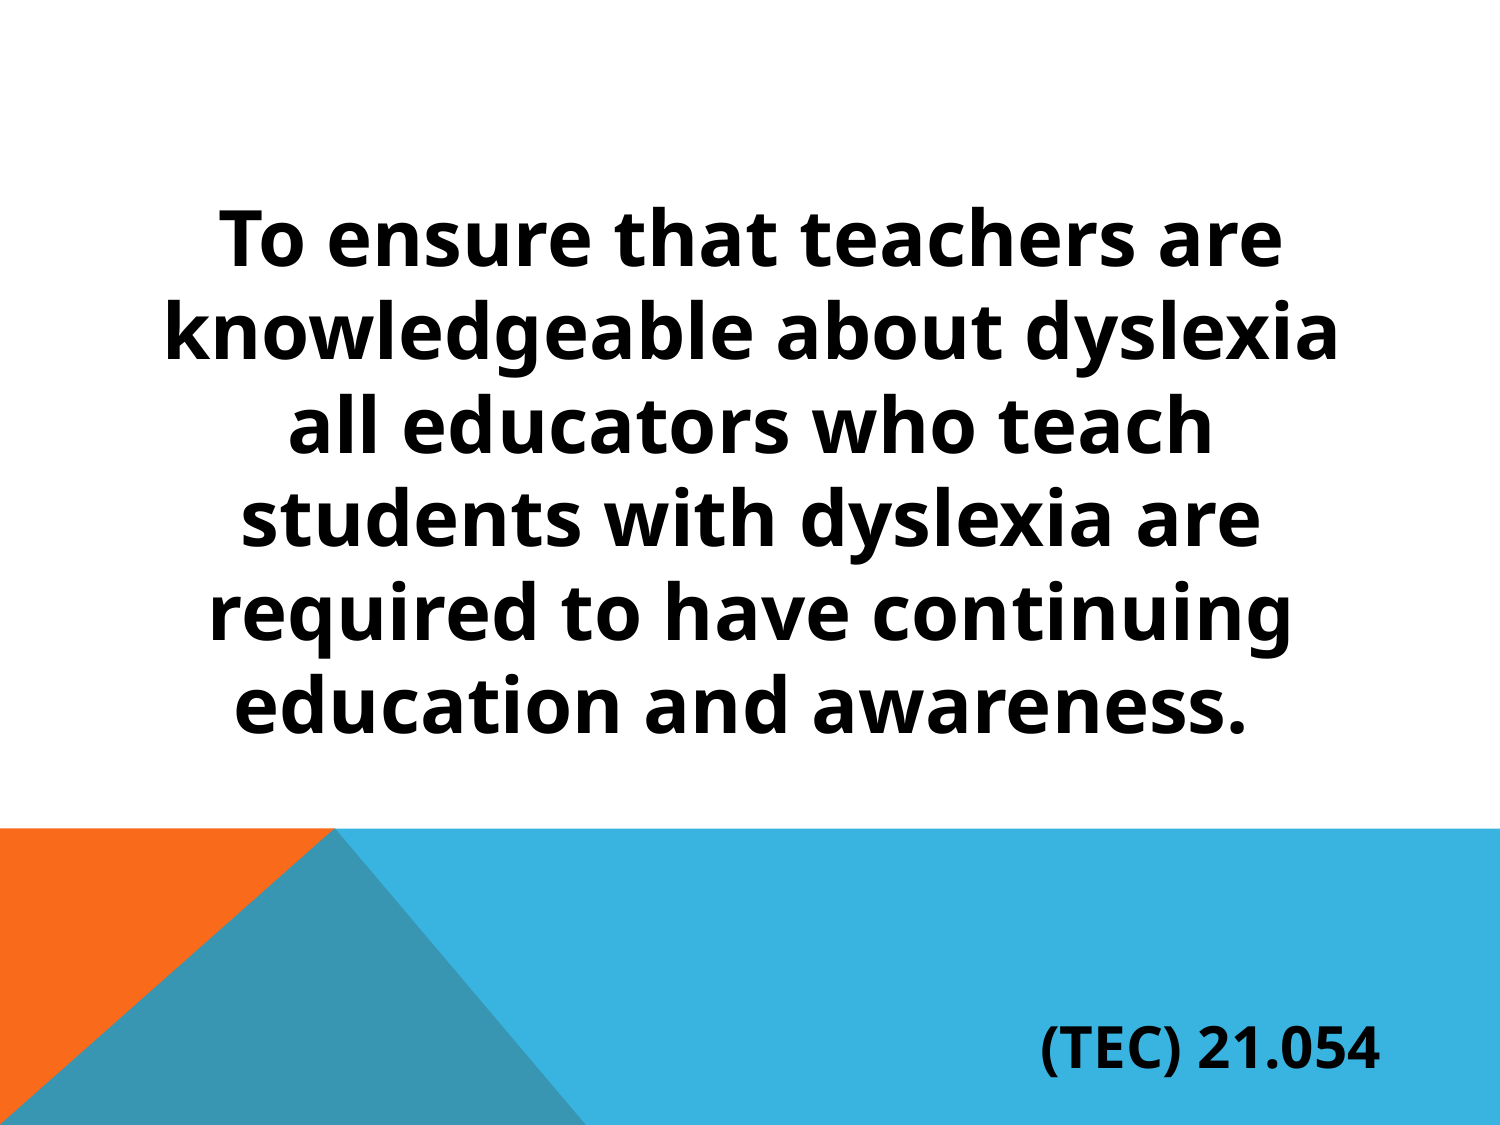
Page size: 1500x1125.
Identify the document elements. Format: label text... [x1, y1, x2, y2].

list To ensure that teachers are knowledgeable about dyslexia all educators who teach students with dyslexia are required to have continuing education and awareness. [135, 180, 1369, 768]
title (TEC) 21.054 [1025, 999, 1465, 1090]
